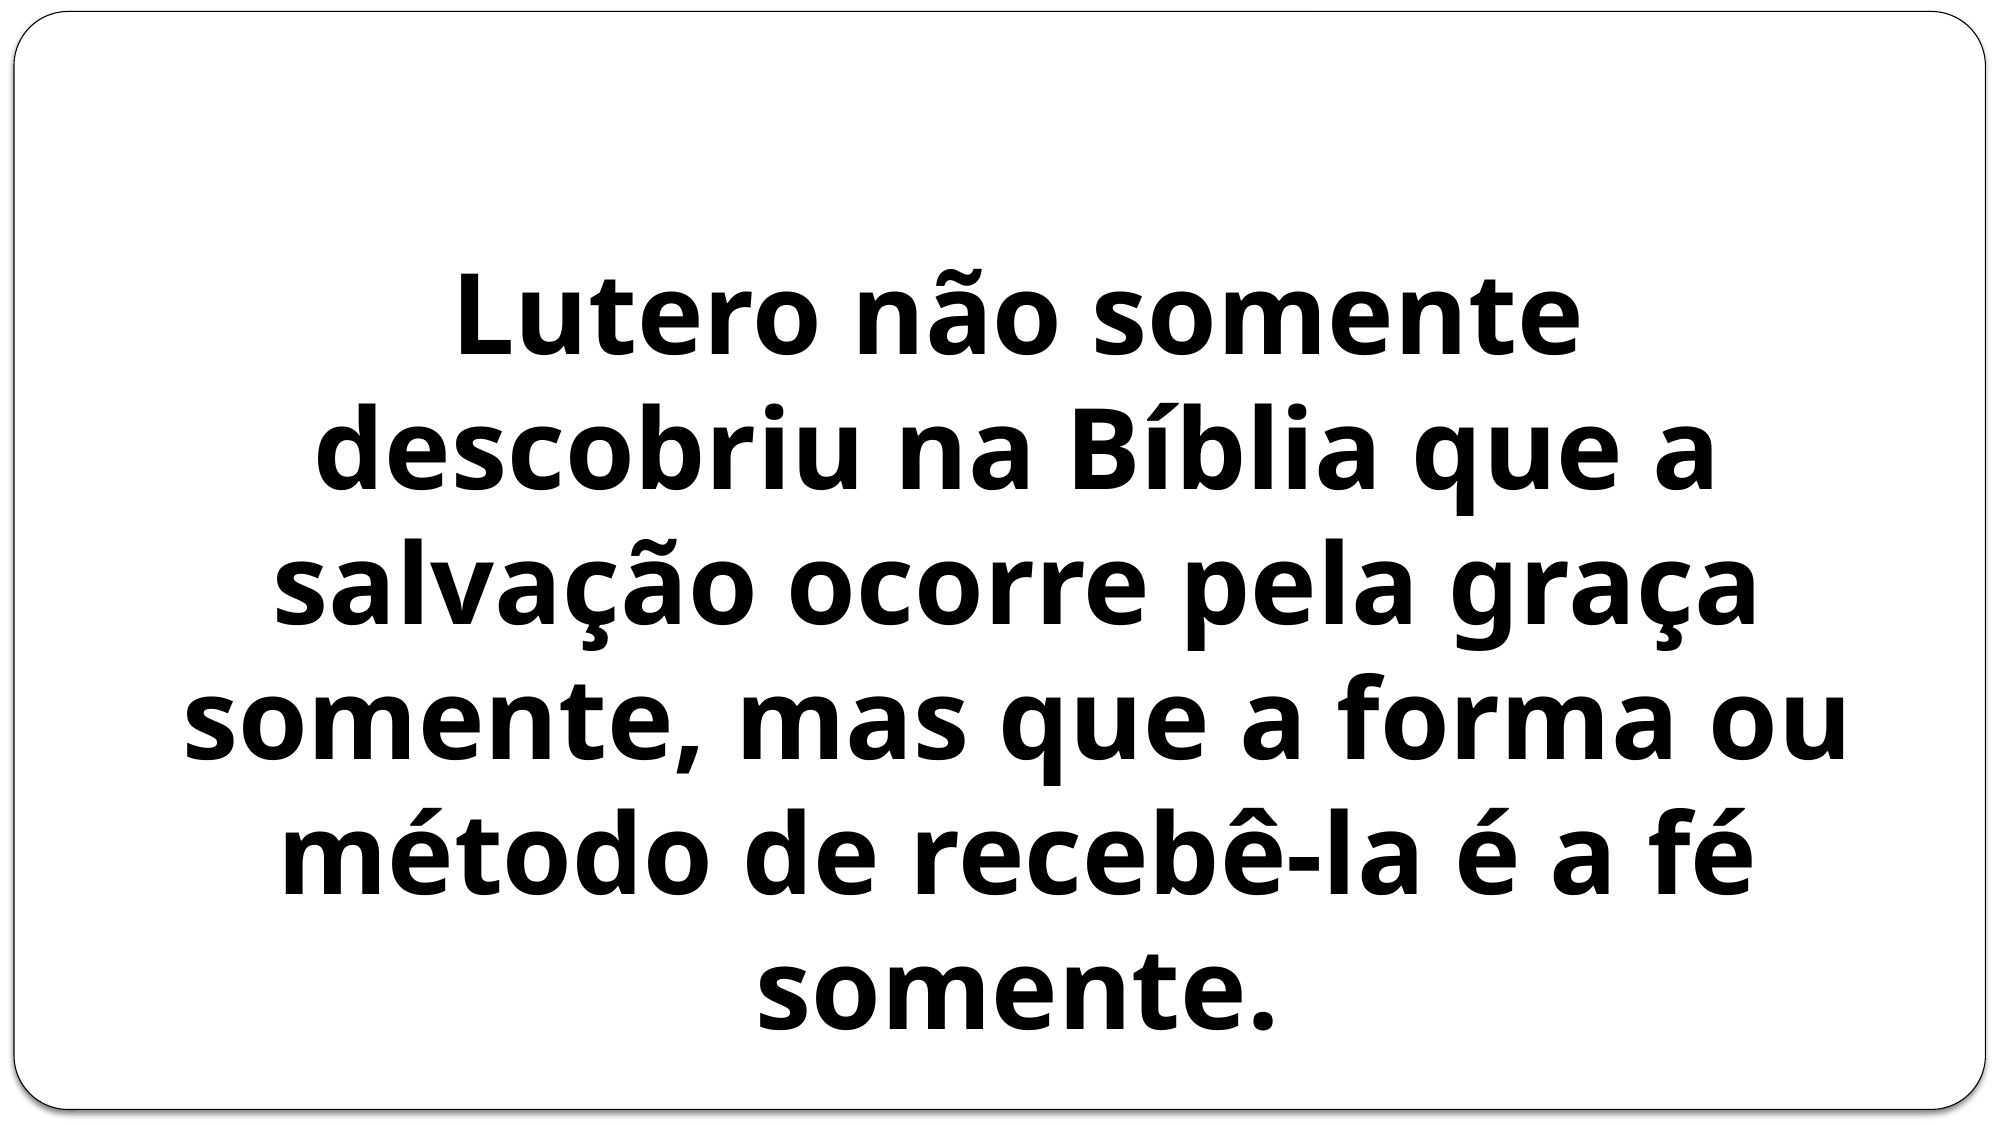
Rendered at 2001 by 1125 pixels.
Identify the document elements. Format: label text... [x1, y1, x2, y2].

text_box Lutero não somente descobriu na Bíblia que a salvação ocorre pela graça somente, mas que a forma ou método de recebê-la é a fé somente. [149, 234, 1886, 1060]
